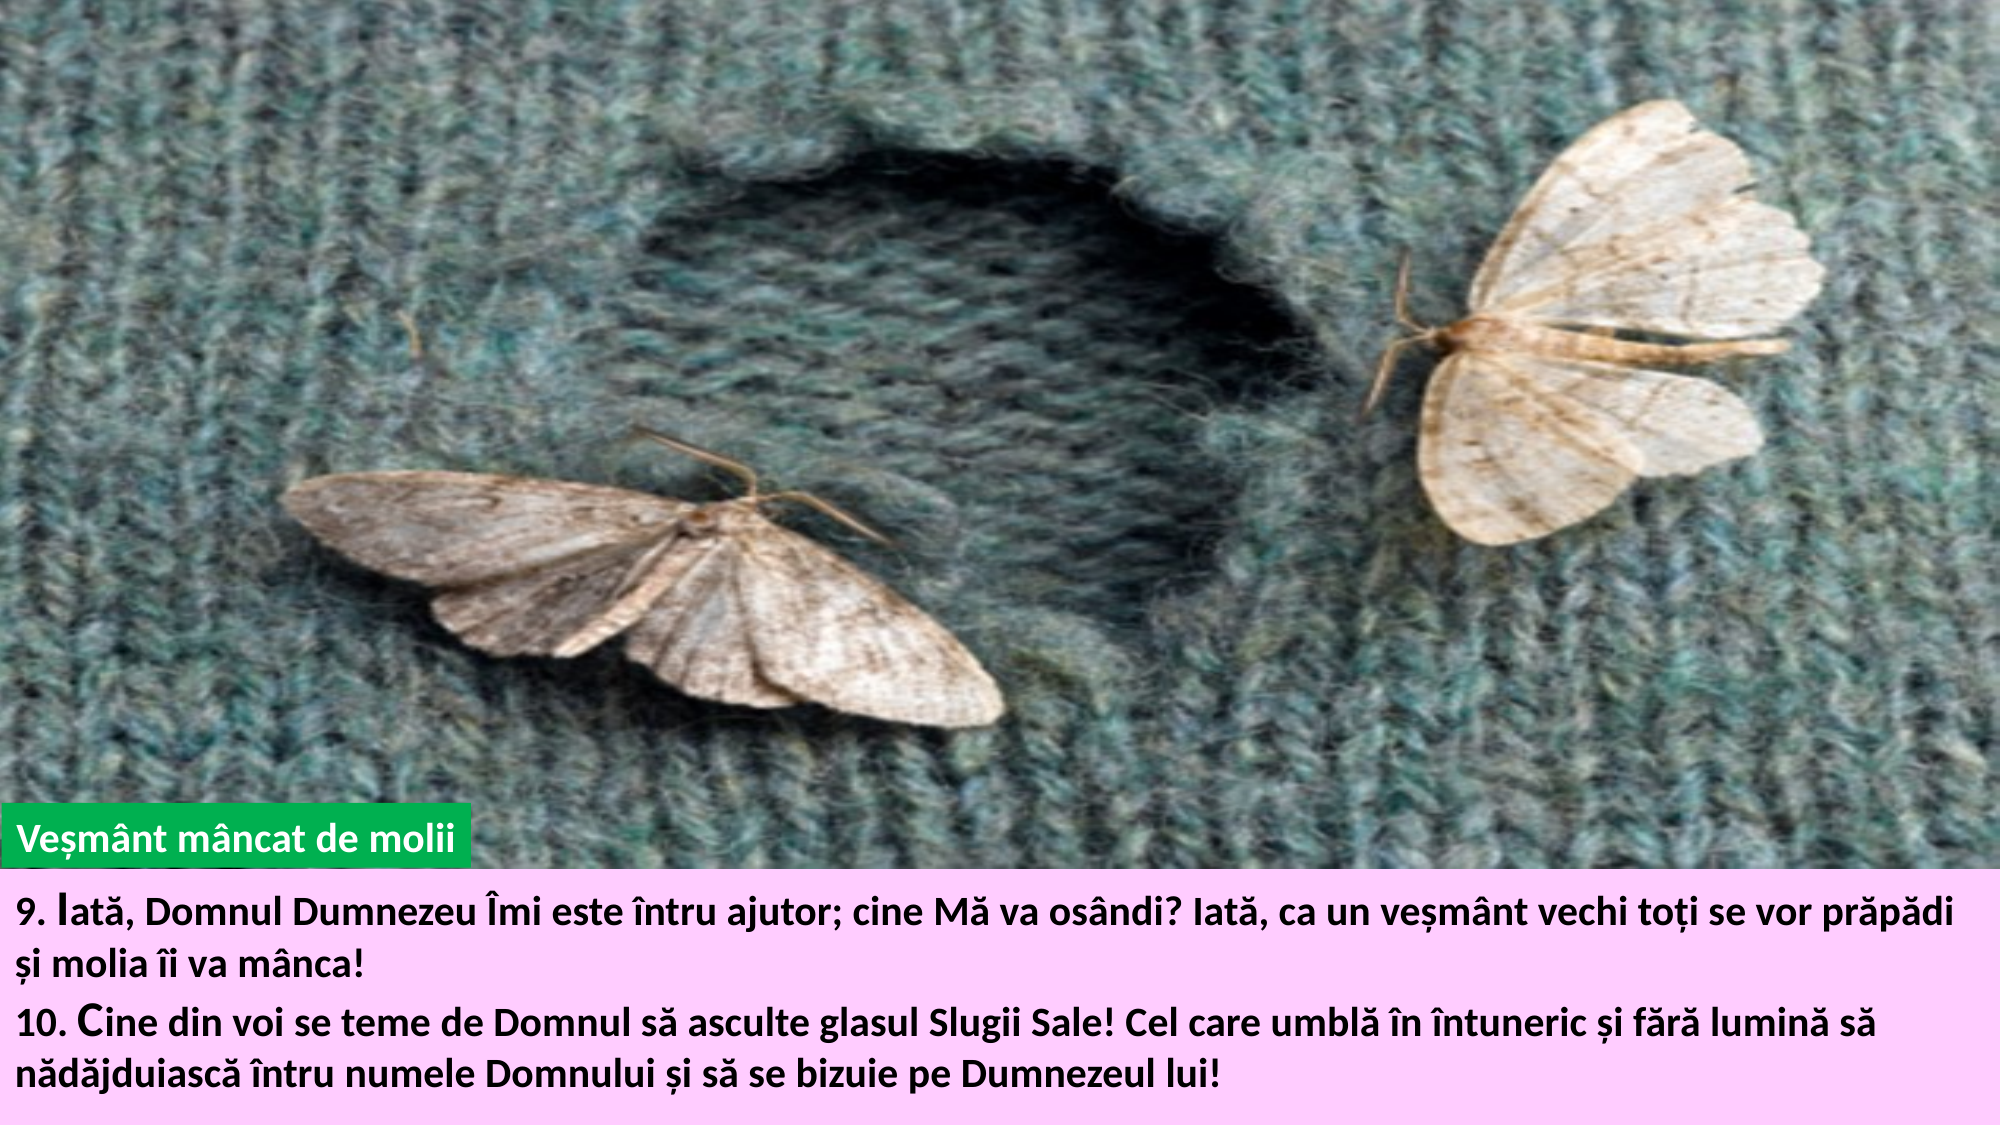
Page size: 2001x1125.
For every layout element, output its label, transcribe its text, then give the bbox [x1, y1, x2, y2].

picture [0, 0, 2000, 869]
text_box 9. Iată, Domnul Dumnezeu Îmi este întru ajutor; cine Mă va osândi? Iată, ca un veşmânt vechi toţi se vor prăpădi şi molia îi va mânca! 10. Cine din voi se teme de Domnul să asculte glasul Slugii Sale! Cel care umblă în întuneric şi fără lumină să nădăjduiască întru numele Domnului şi să se bizuie pe Dumnezeul lui! [0, 869, 2000, 1104]
